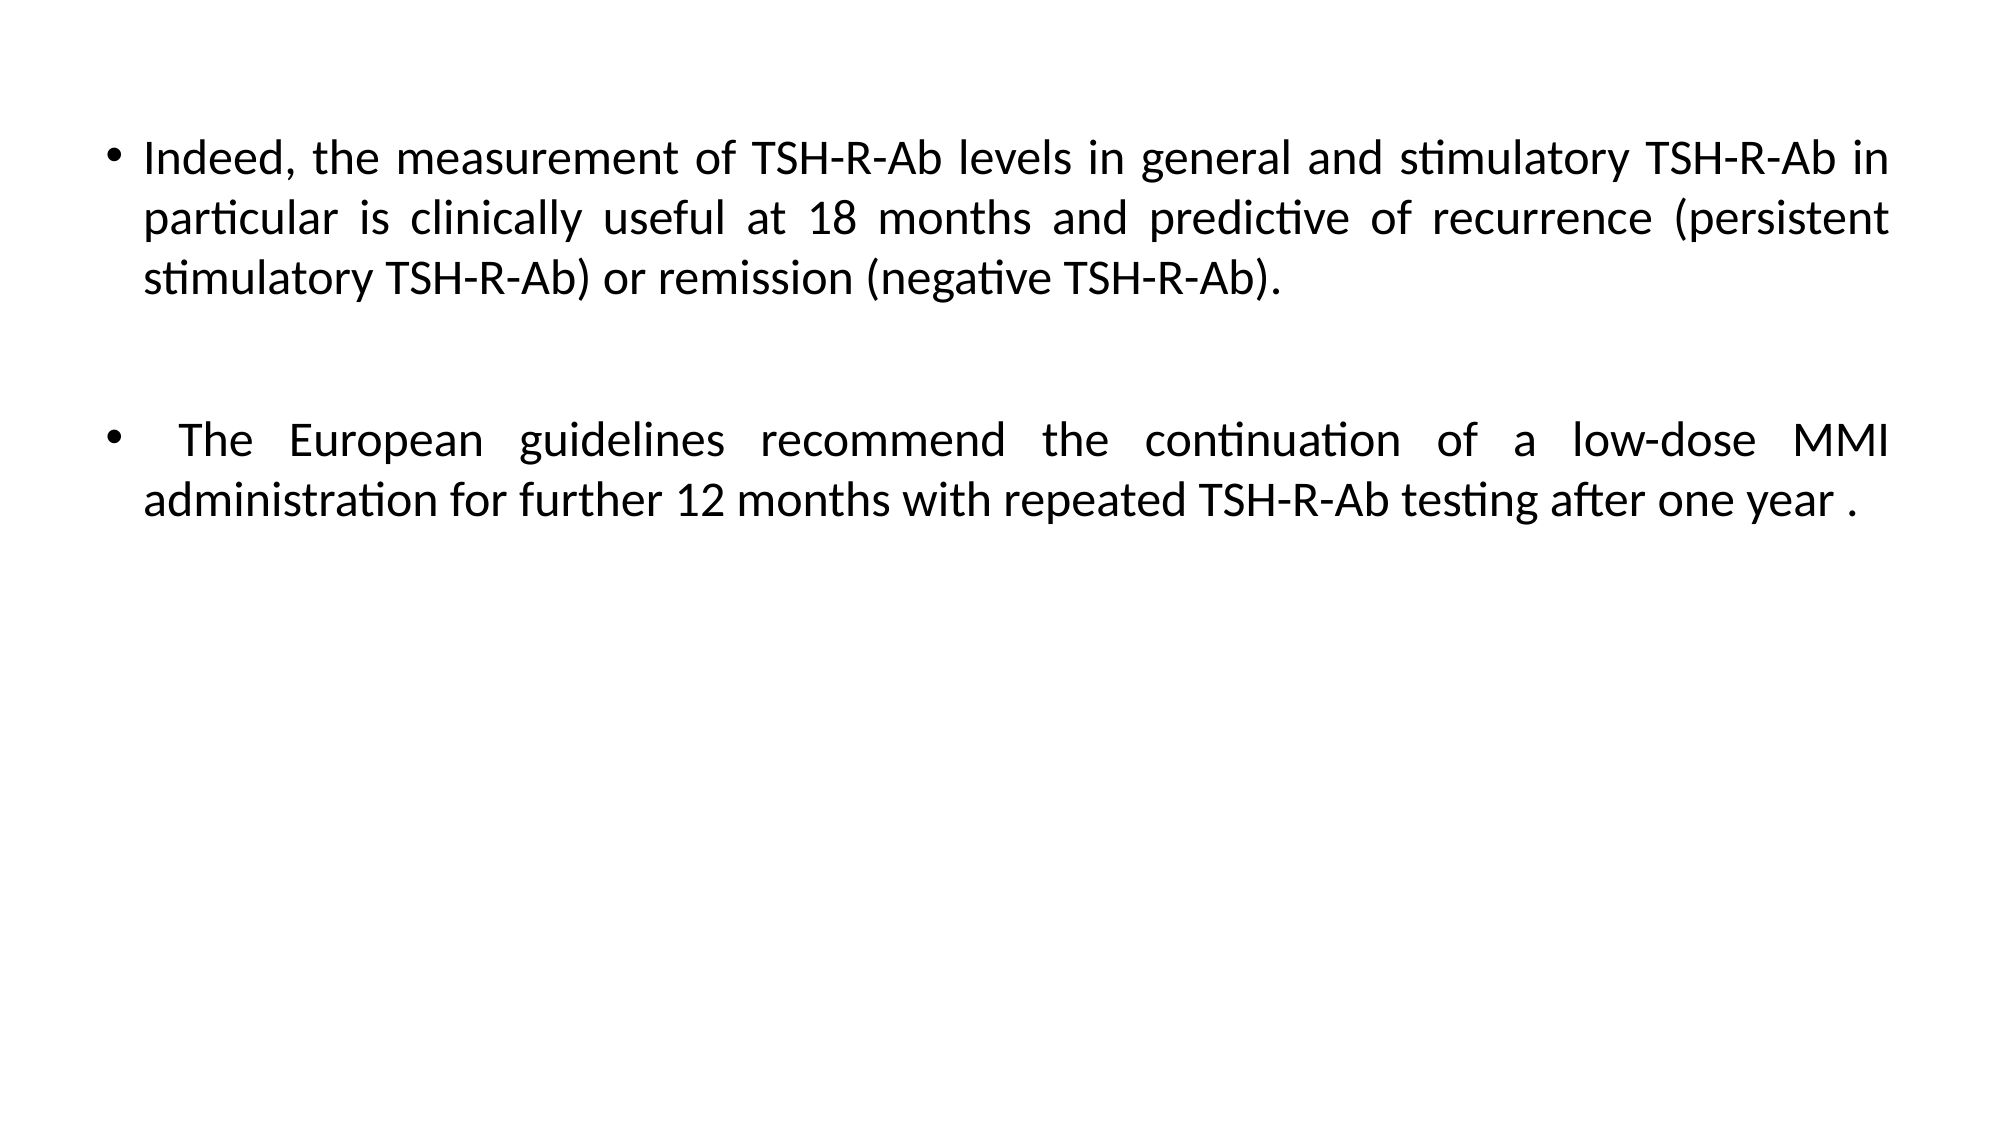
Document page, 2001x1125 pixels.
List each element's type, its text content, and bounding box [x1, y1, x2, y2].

list Indeed, the measurement of TSH-R-Ab levels in general and stimulatory TSH-R-Ab in particular is clinically useful at 18 months and predictive of recurrence (persistent stimulatory TSH-R-Ab) or remission (negative TSH-R-Ab). The European guidelines recommend the continuation of a low-dose MMI administration for further 12 months with repeated TSH-R-Ab testing after one year . [90, 117, 1907, 1014]
